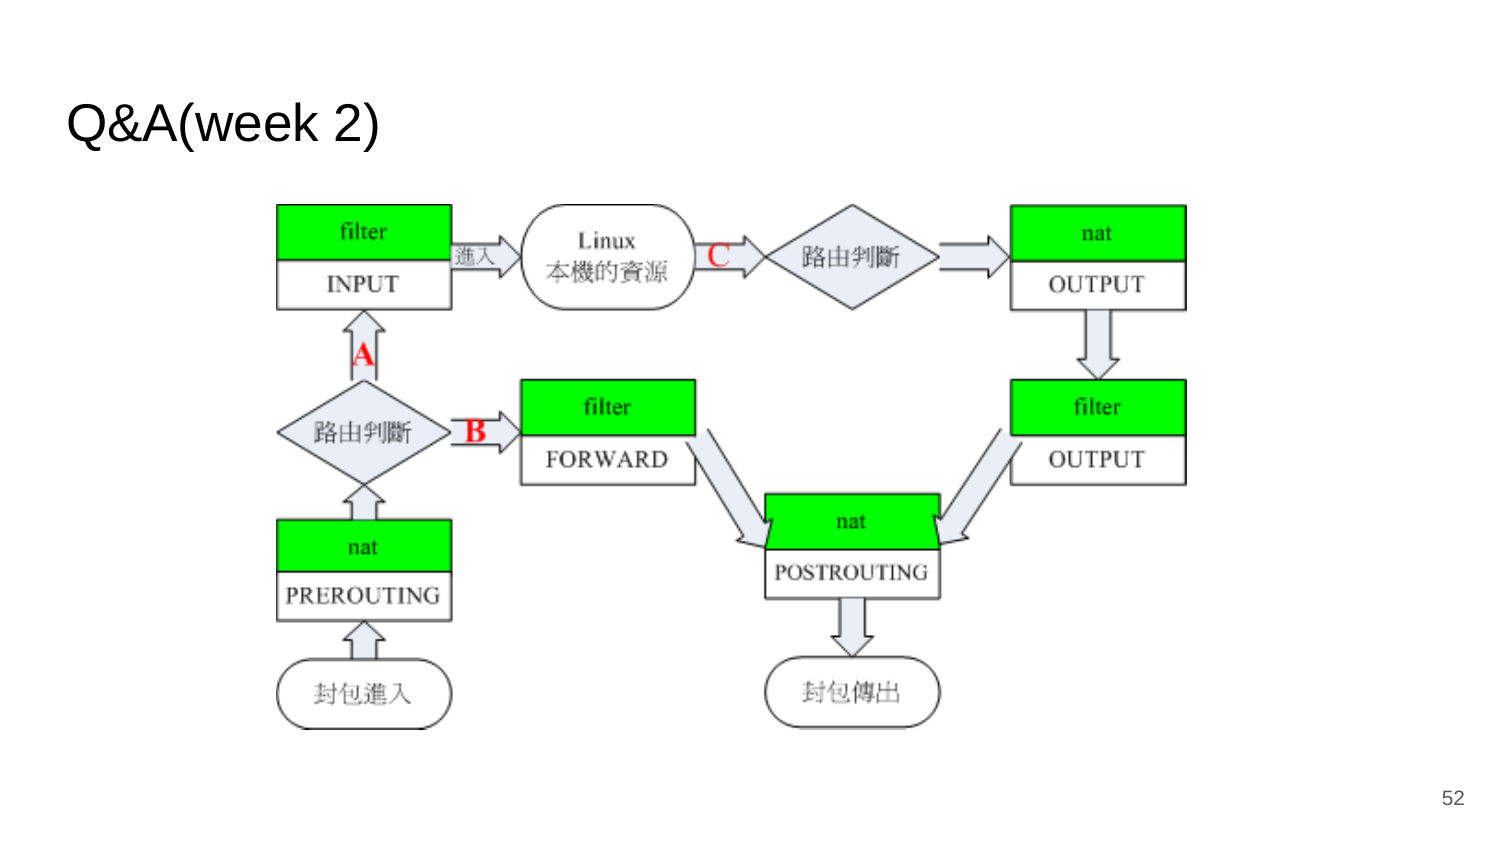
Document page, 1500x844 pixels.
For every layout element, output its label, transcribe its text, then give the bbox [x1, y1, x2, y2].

picture [276, 204, 1187, 731]
title Q&A(week 2) [51, 72, 1449, 167]
slide_number ‹#› [1389, 764, 1480, 830]
